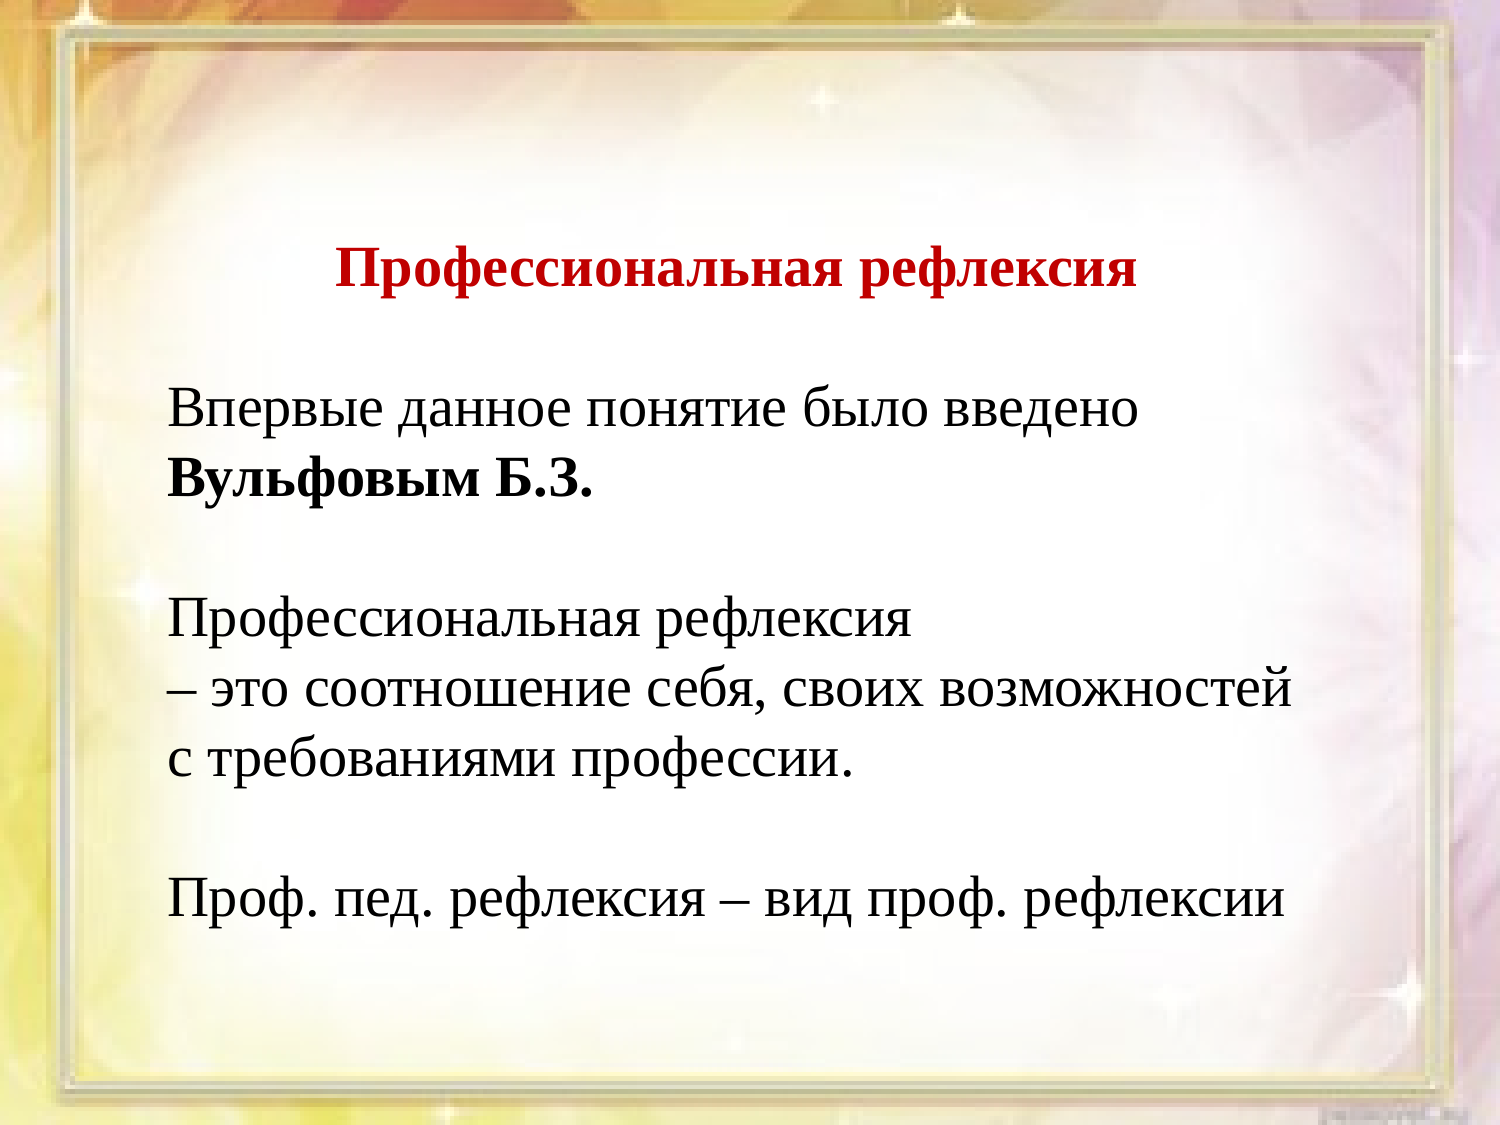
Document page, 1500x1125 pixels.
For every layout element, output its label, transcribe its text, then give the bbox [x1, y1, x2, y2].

text_box Профессиональная рефлексия Впервые данное понятие было введено Вульфовым Б.З. Профессиональная рефлексия – это соотношение себя, своих возможностей с требованиями профессии. Проф. пед. рефлексия – вид проф. рефлексии [152, 175, 1336, 981]
